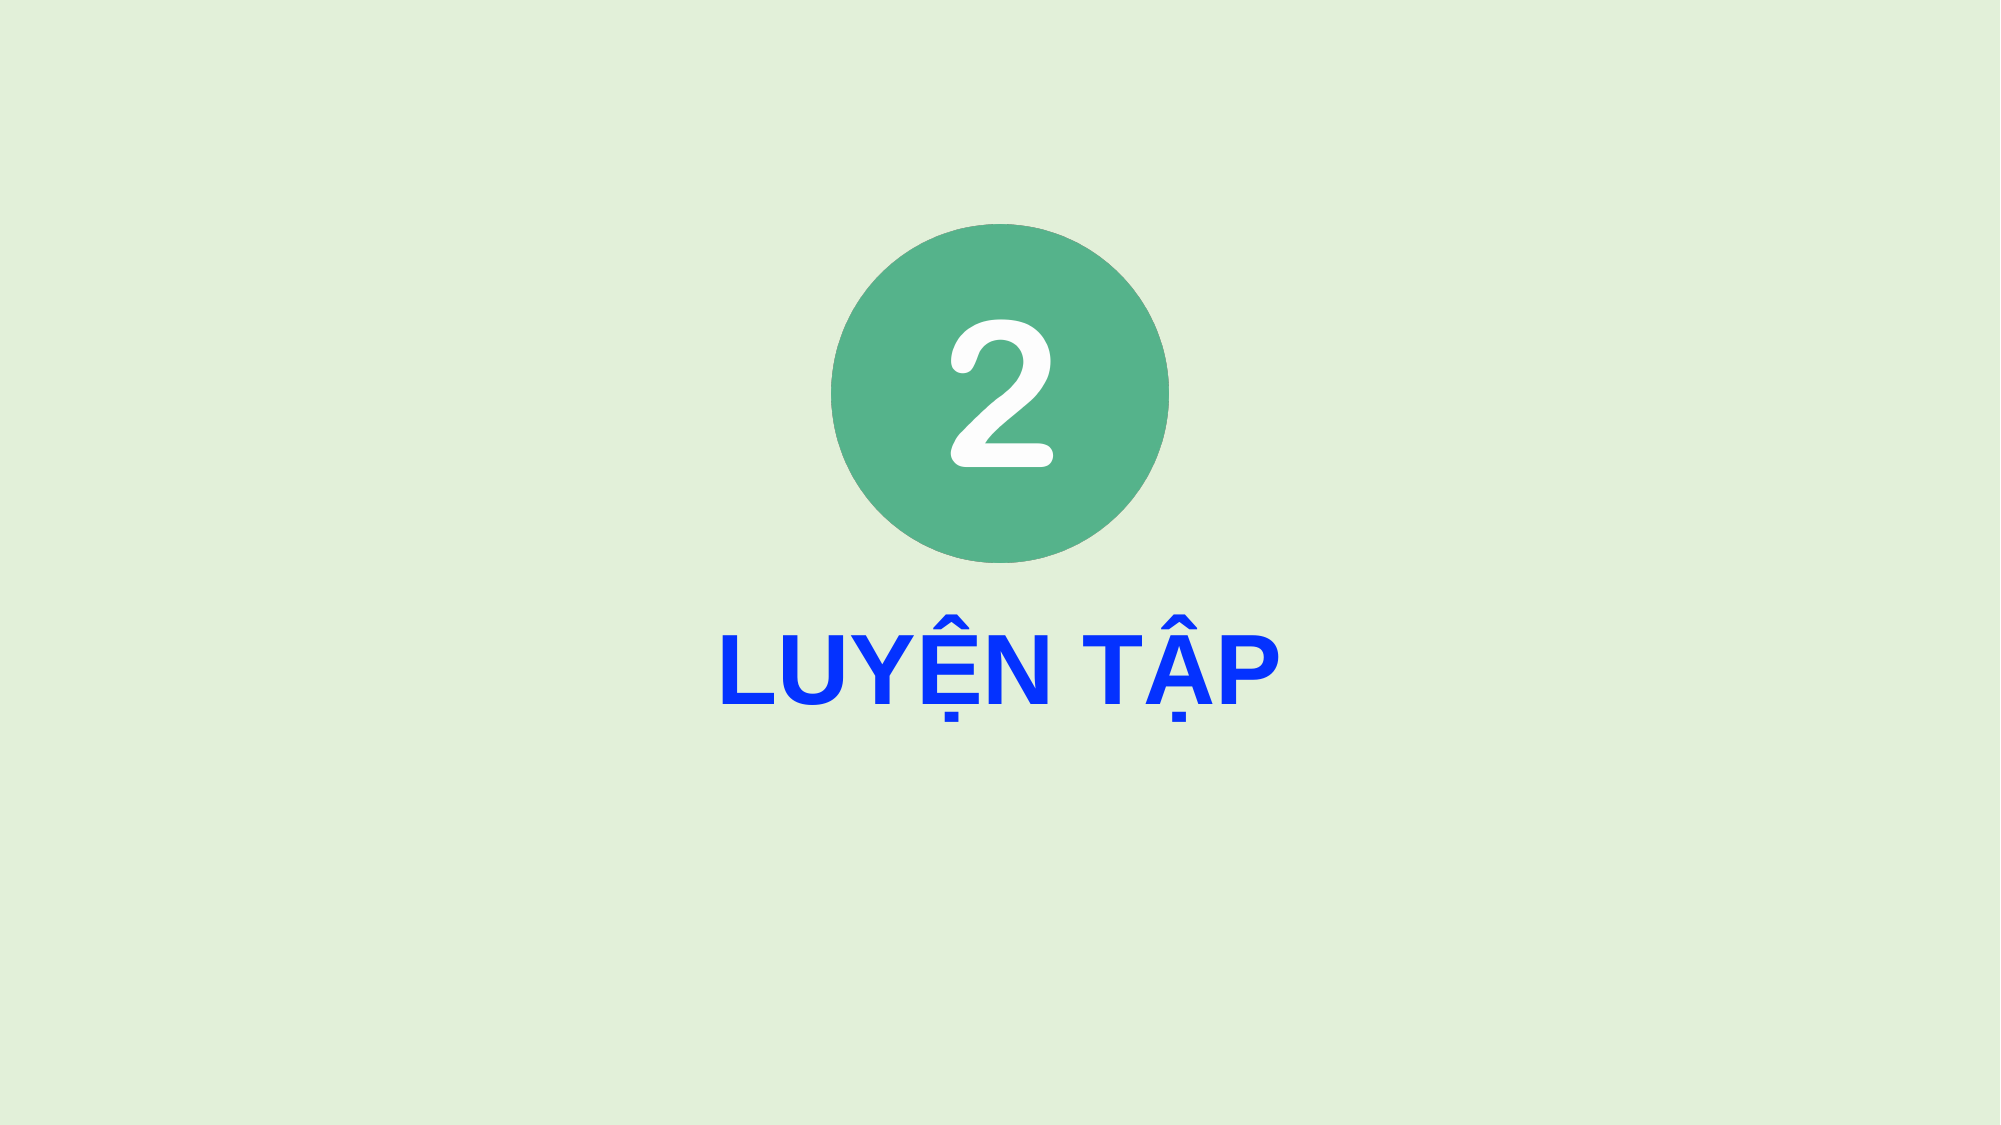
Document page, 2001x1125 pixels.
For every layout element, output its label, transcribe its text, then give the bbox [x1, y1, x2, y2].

text_box LUYỆN TẬP [701, 596, 1299, 732]
picture [831, 224, 1169, 563]
